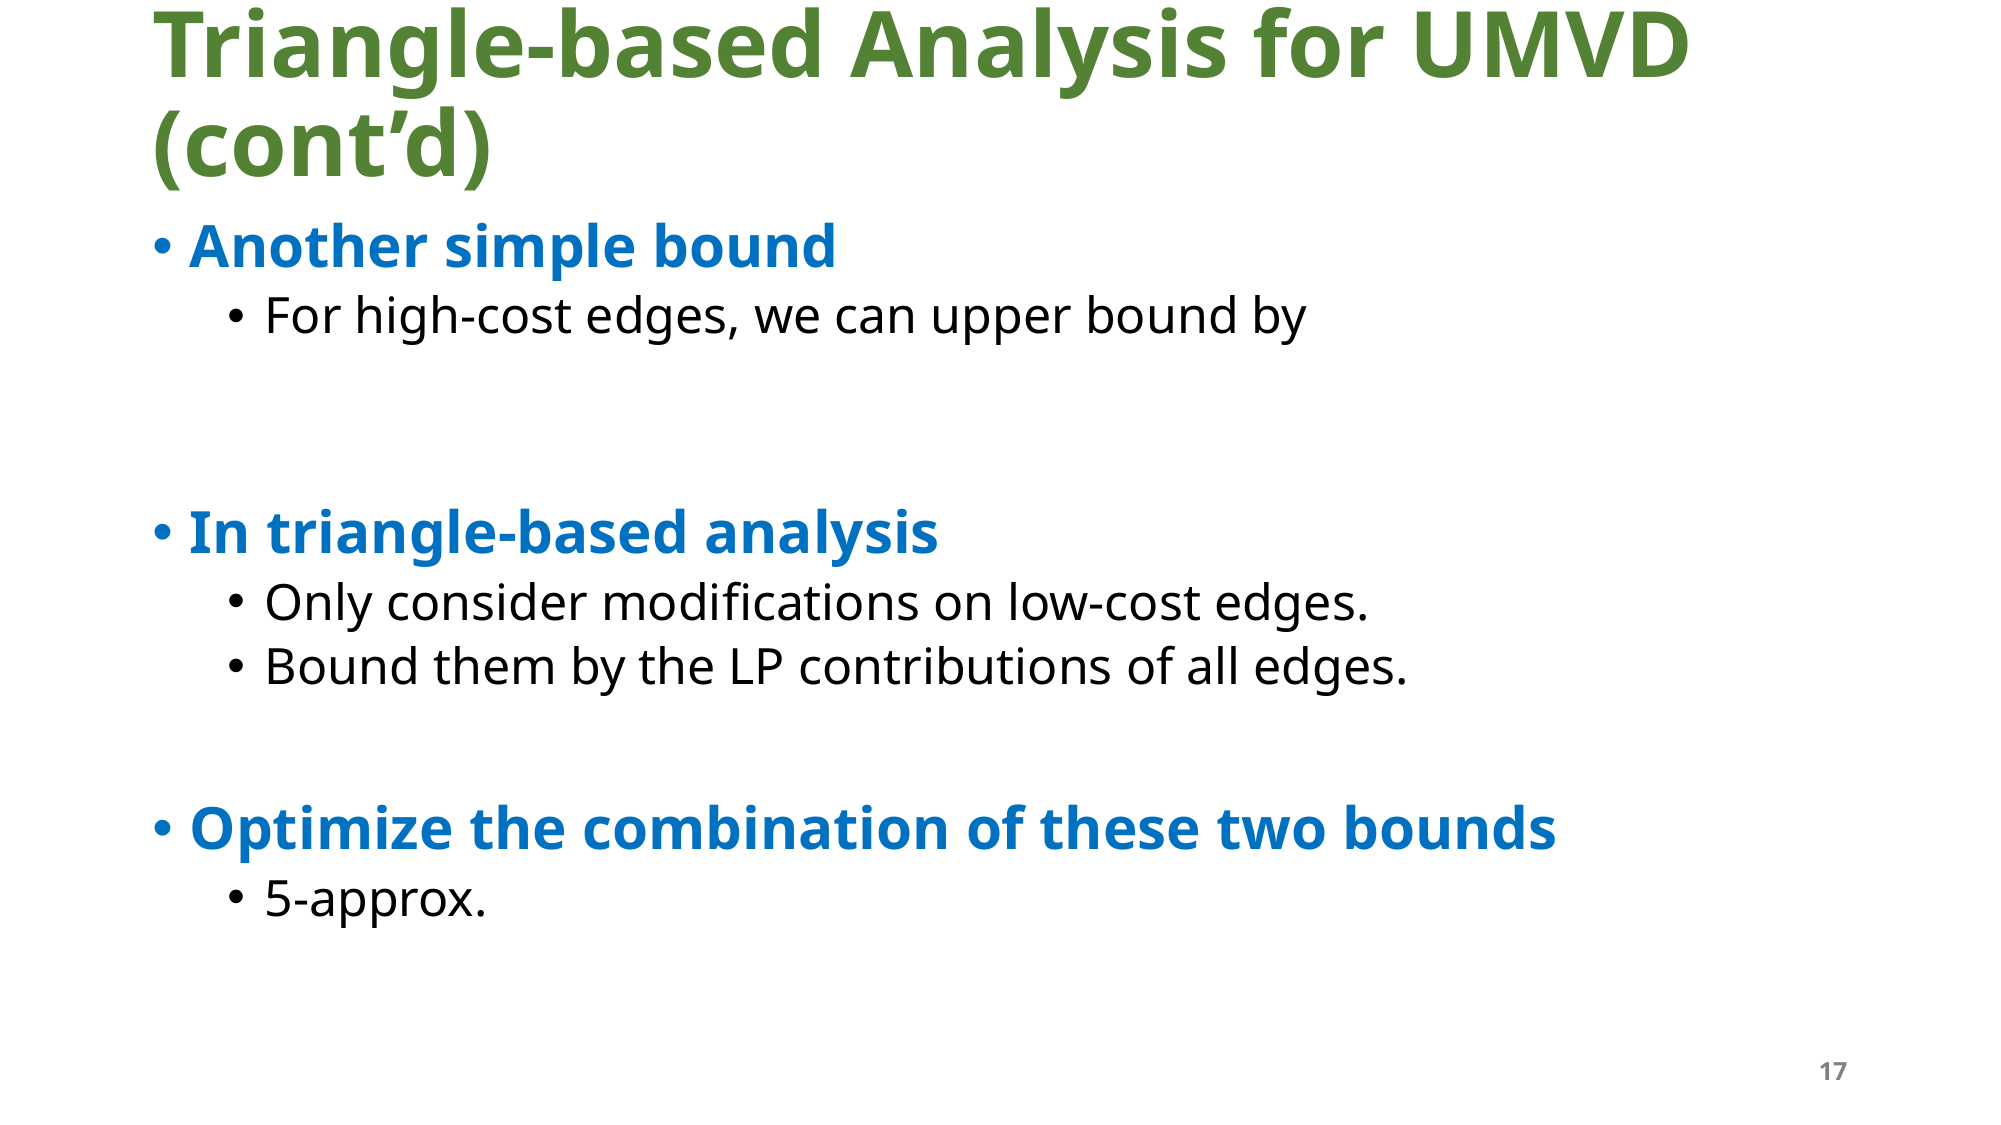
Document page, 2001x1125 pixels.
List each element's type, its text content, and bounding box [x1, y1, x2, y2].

title Triangle-based Analysis for UMVD (cont’d) [137, 22, 1863, 173]
slide_number 17 [1412, 1042, 1863, 1103]
